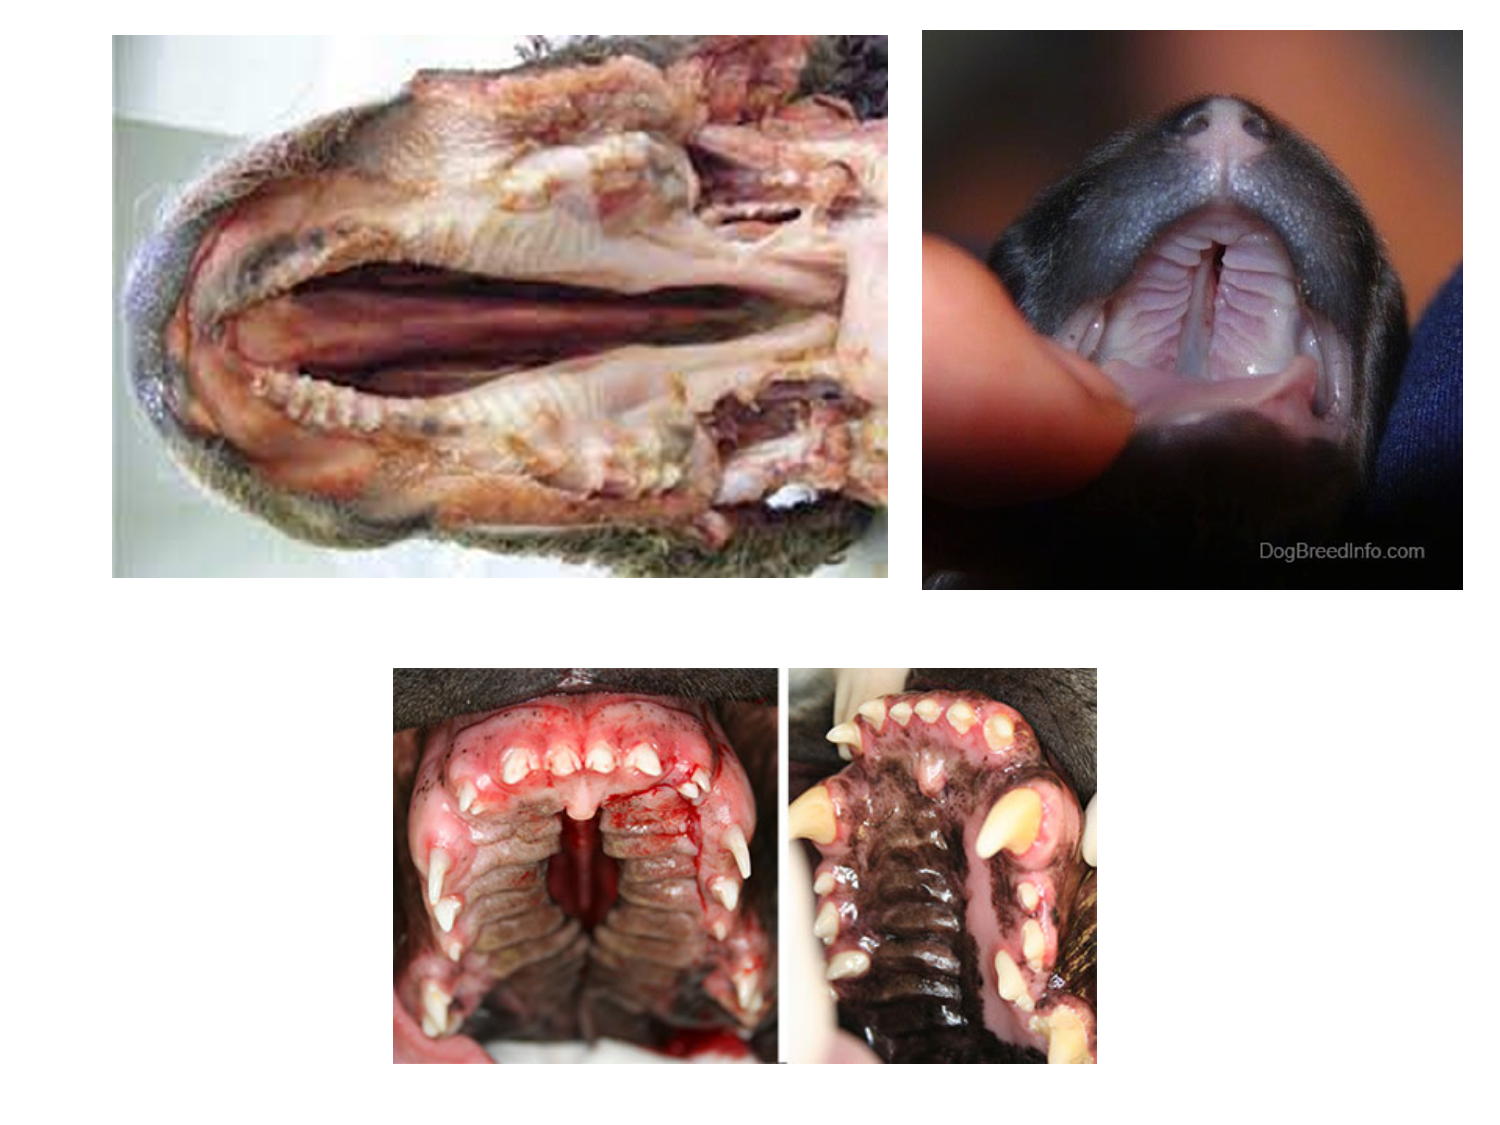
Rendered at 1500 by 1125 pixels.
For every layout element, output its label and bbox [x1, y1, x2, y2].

picture [392, 668, 1097, 1065]
list [111, 30, 1463, 590]
